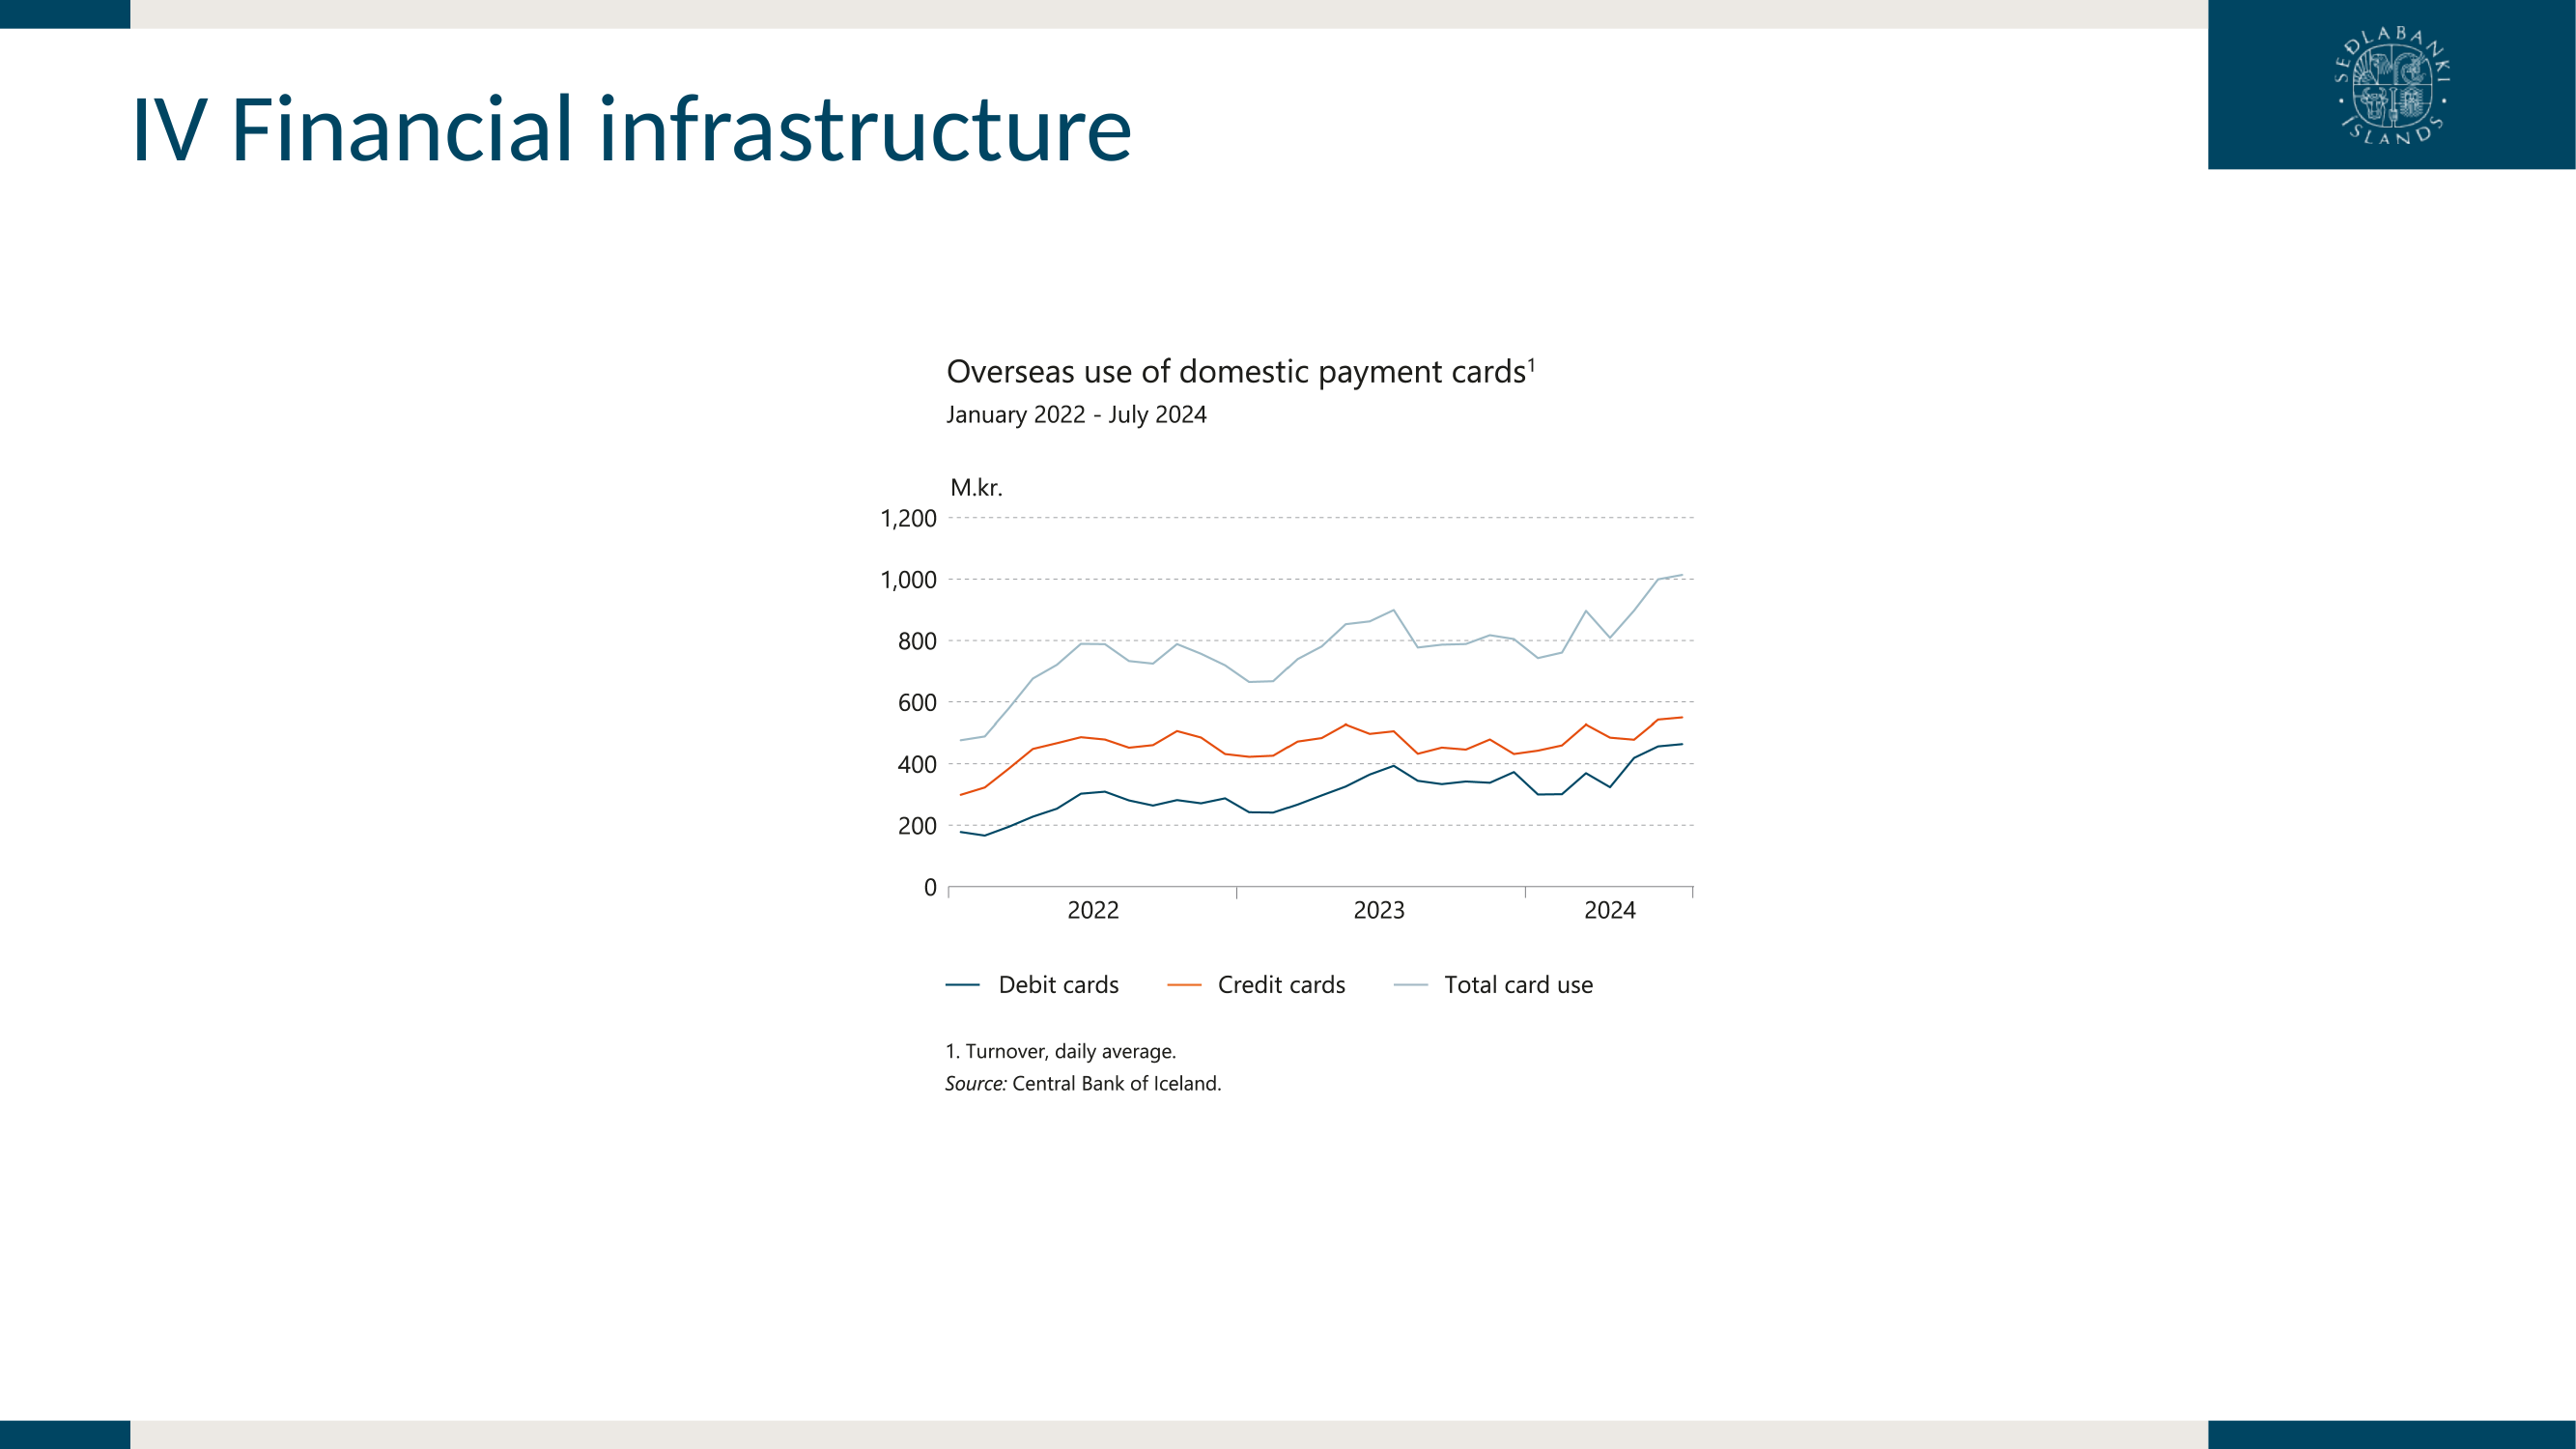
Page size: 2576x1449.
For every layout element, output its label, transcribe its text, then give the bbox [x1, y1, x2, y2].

title IV Financial infrastructure [129, 86, 2178, 290]
picture [882, 357, 1694, 1092]
